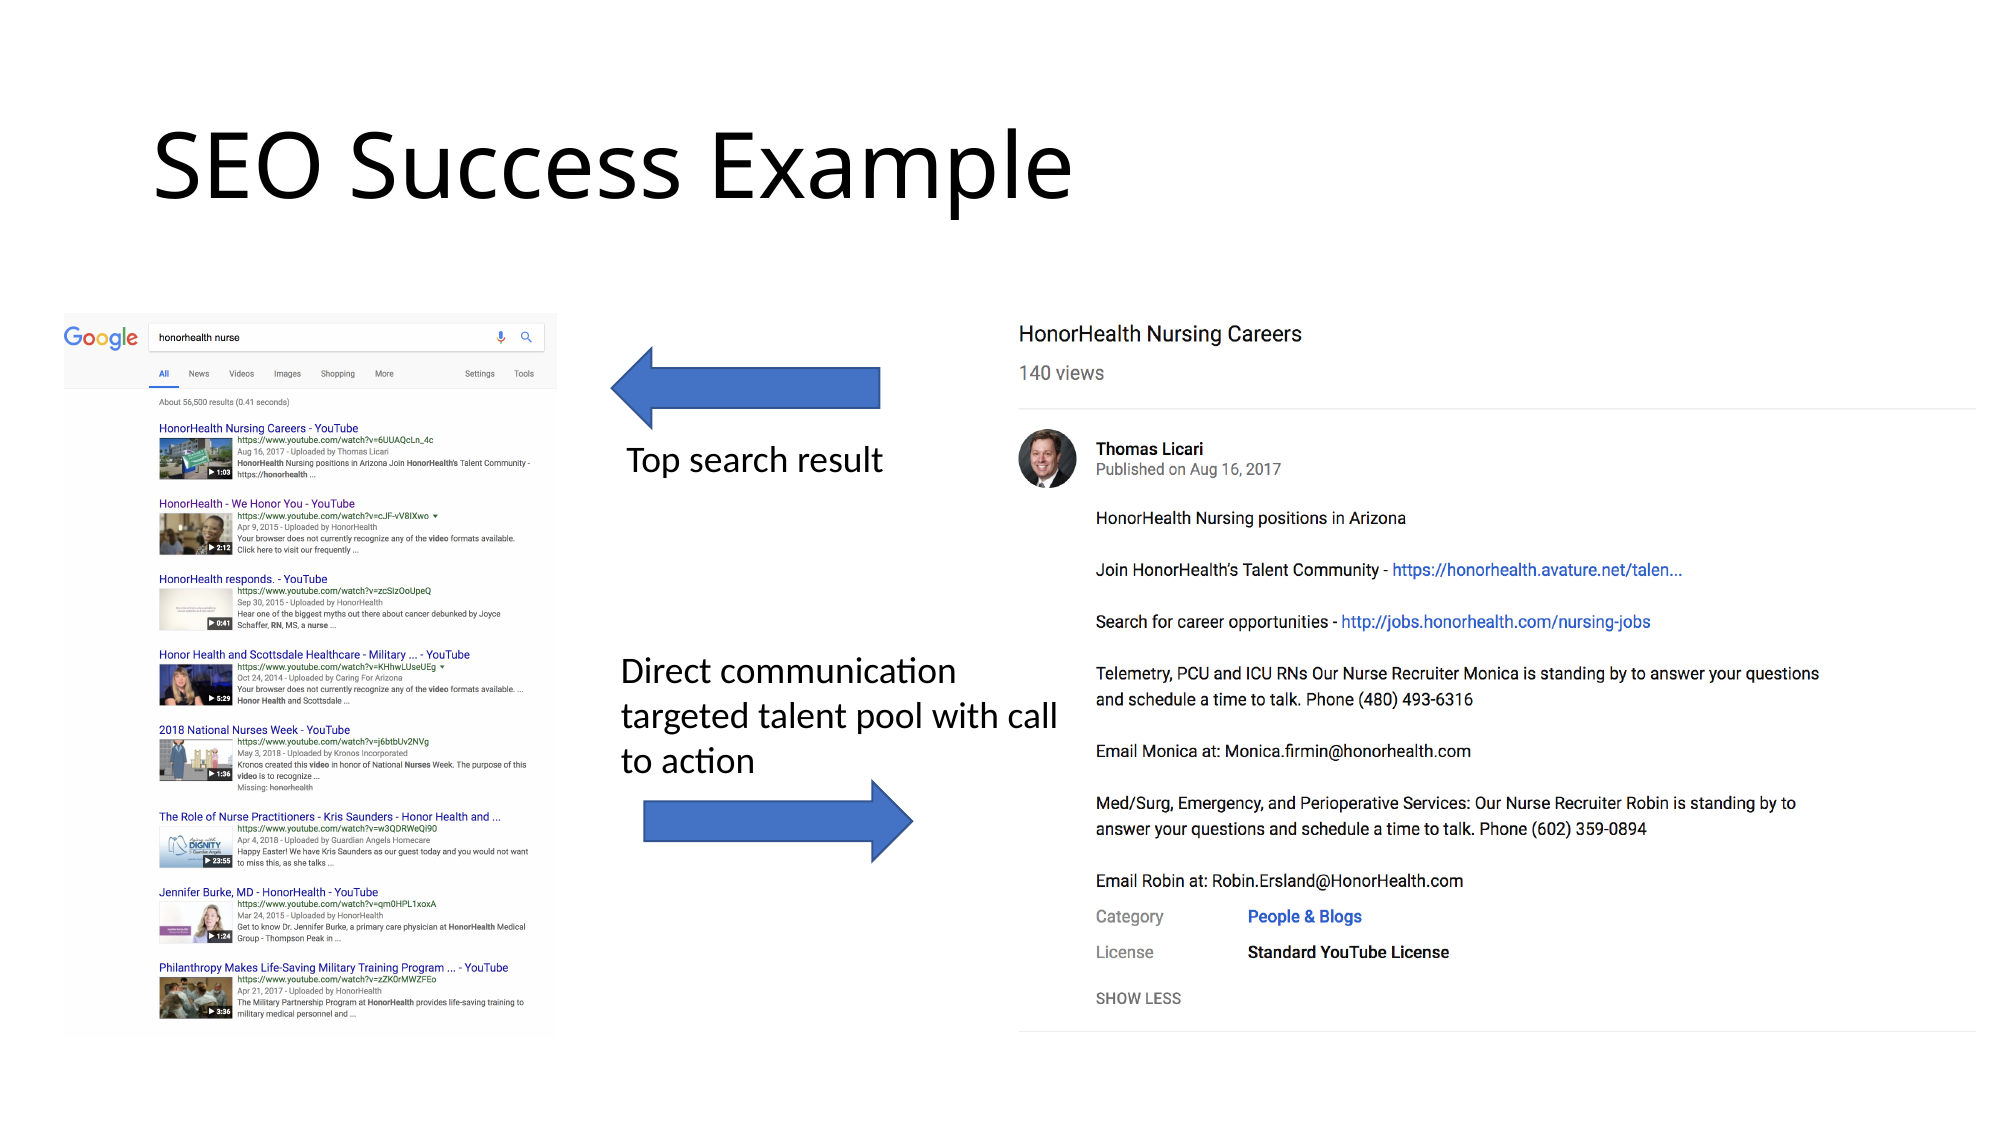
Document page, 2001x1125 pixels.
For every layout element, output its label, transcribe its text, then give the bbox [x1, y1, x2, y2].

text_box [610, 345, 881, 431]
picture [999, 319, 1976, 1032]
text_box [643, 779, 914, 864]
text_box Top search result [611, 427, 999, 488]
text_box Direct communication targeted talent pool with call to action [606, 638, 999, 789]
title SEO Success Example [137, 59, 1863, 278]
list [64, 313, 557, 1038]
